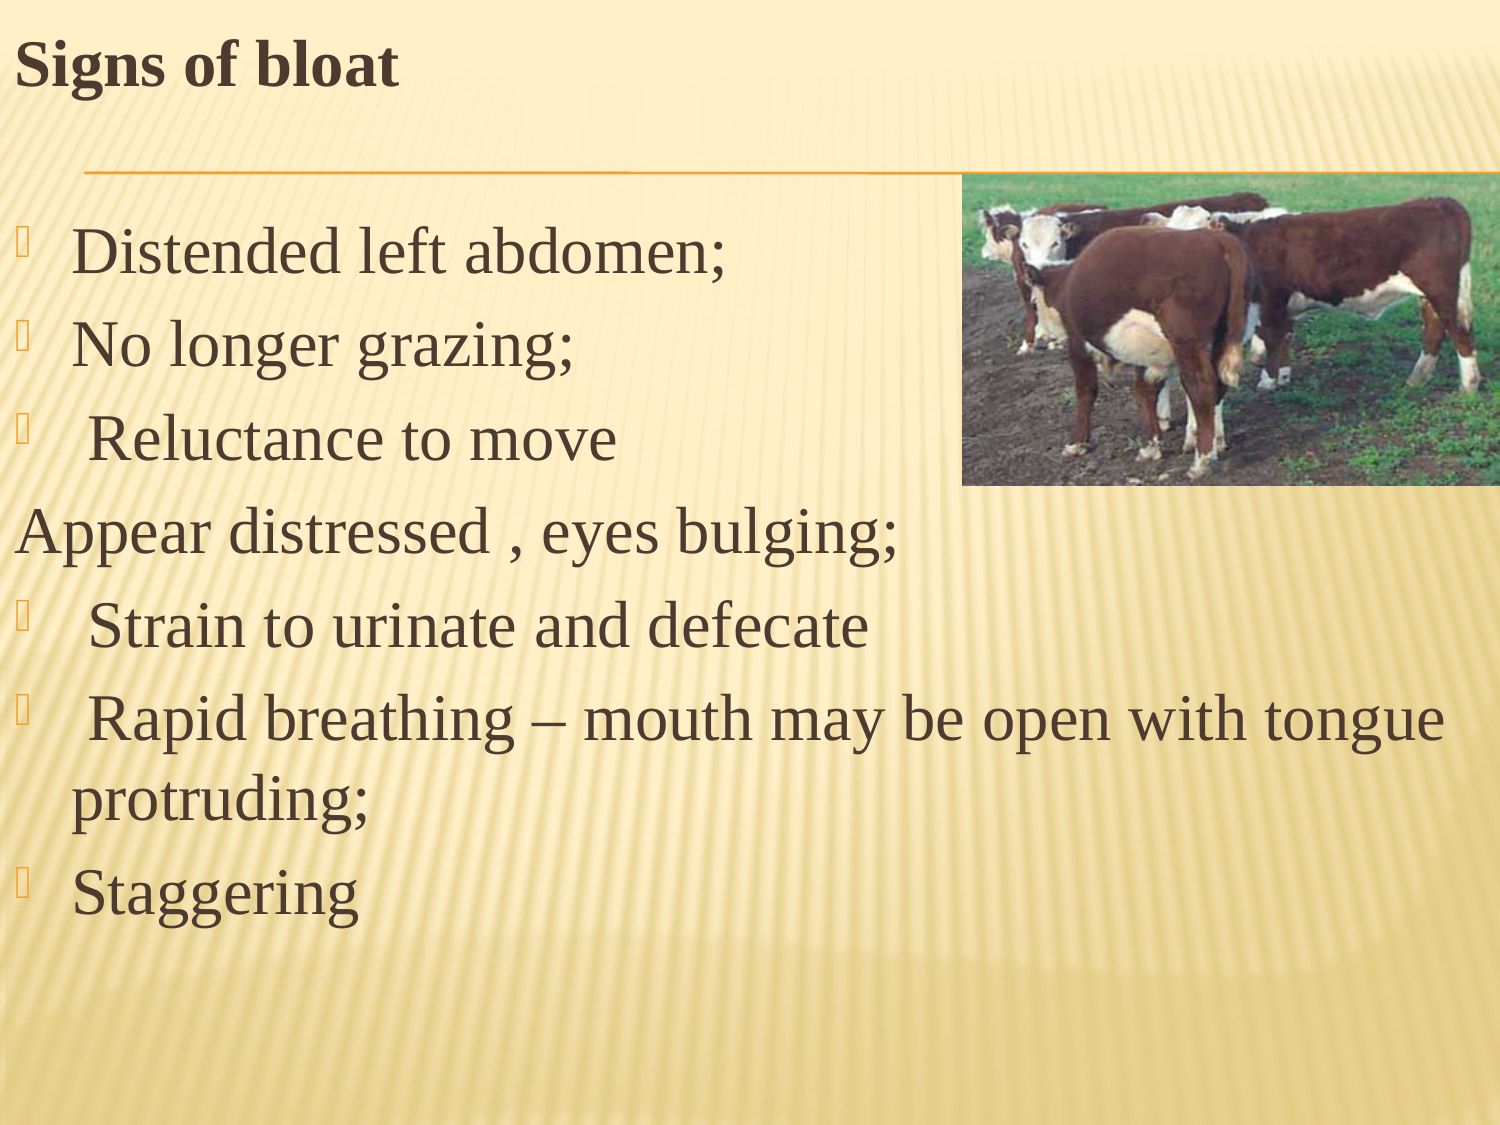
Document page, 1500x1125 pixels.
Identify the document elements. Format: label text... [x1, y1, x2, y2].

picture [962, 174, 1500, 487]
list Signs of bloat Distended left abdomen; No longer grazing; Reluctance to move Appear distressed , eyes bulging; Strain to urinate and defecate Rapid breathing – mouth may be open with tongue protruding; Staggering [0, 12, 1500, 975]
